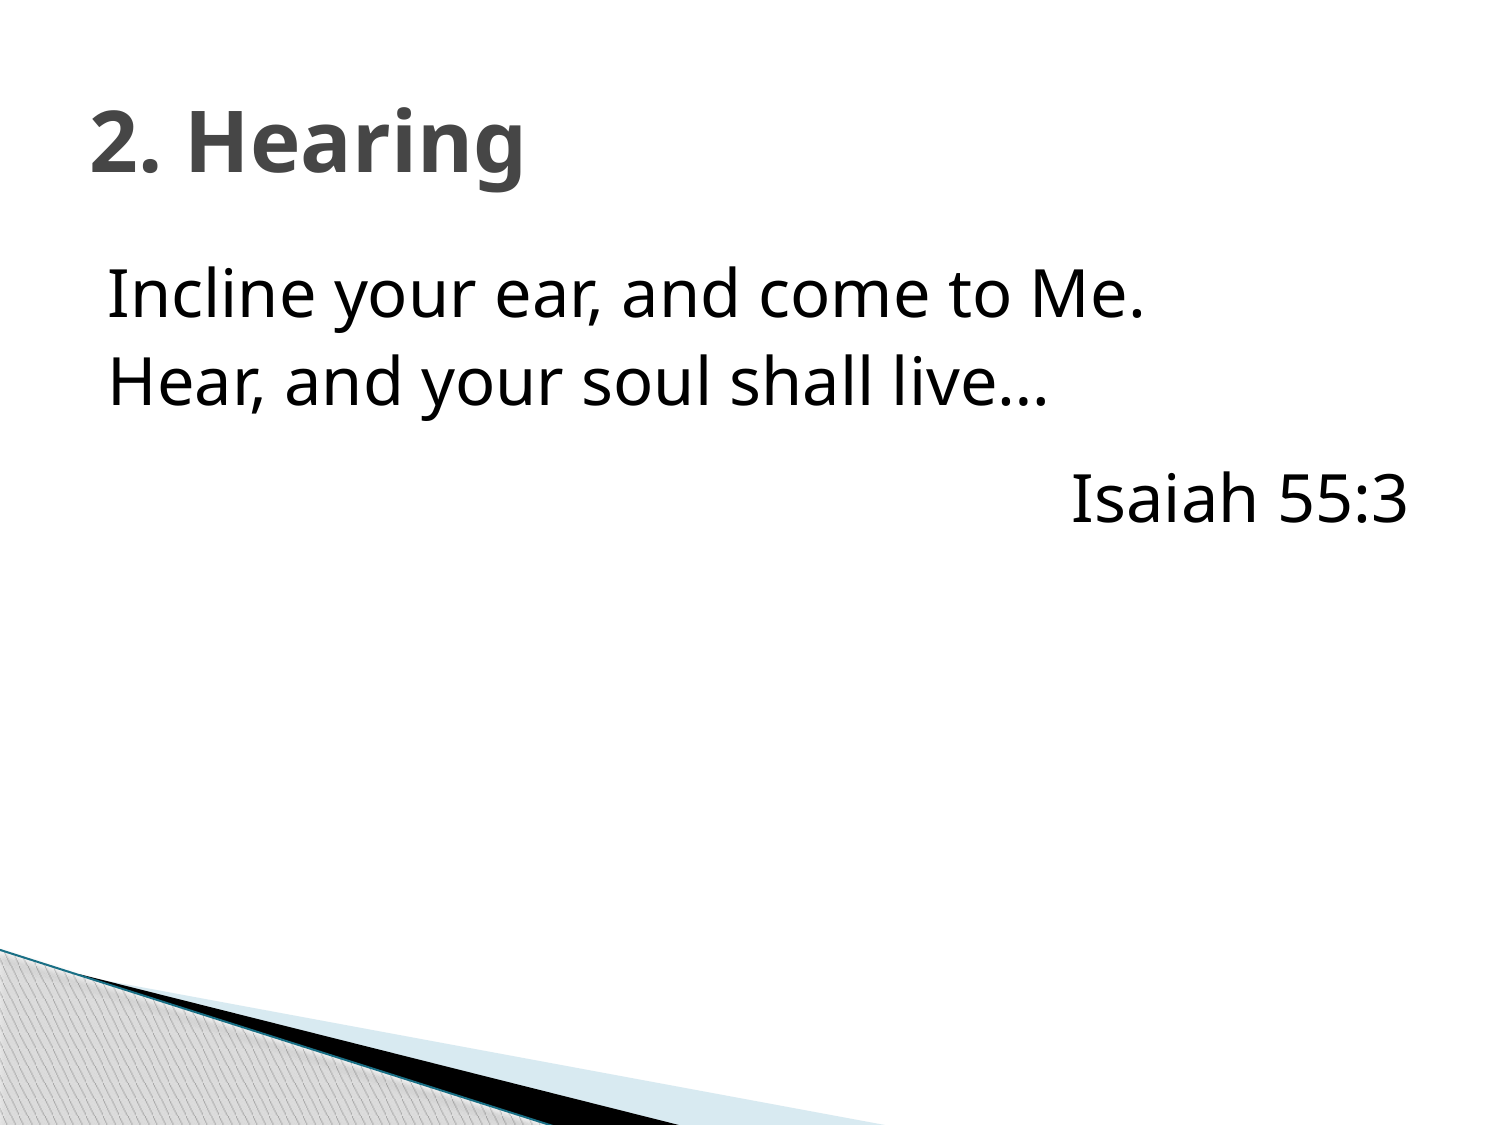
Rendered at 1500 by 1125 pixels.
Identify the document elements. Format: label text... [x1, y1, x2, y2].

title 2. Hearing [75, 45, 1425, 233]
list Incline your ear, and come to Me. Hear, and your soul shall live… Isaiah 55:3 [75, 243, 1425, 986]
